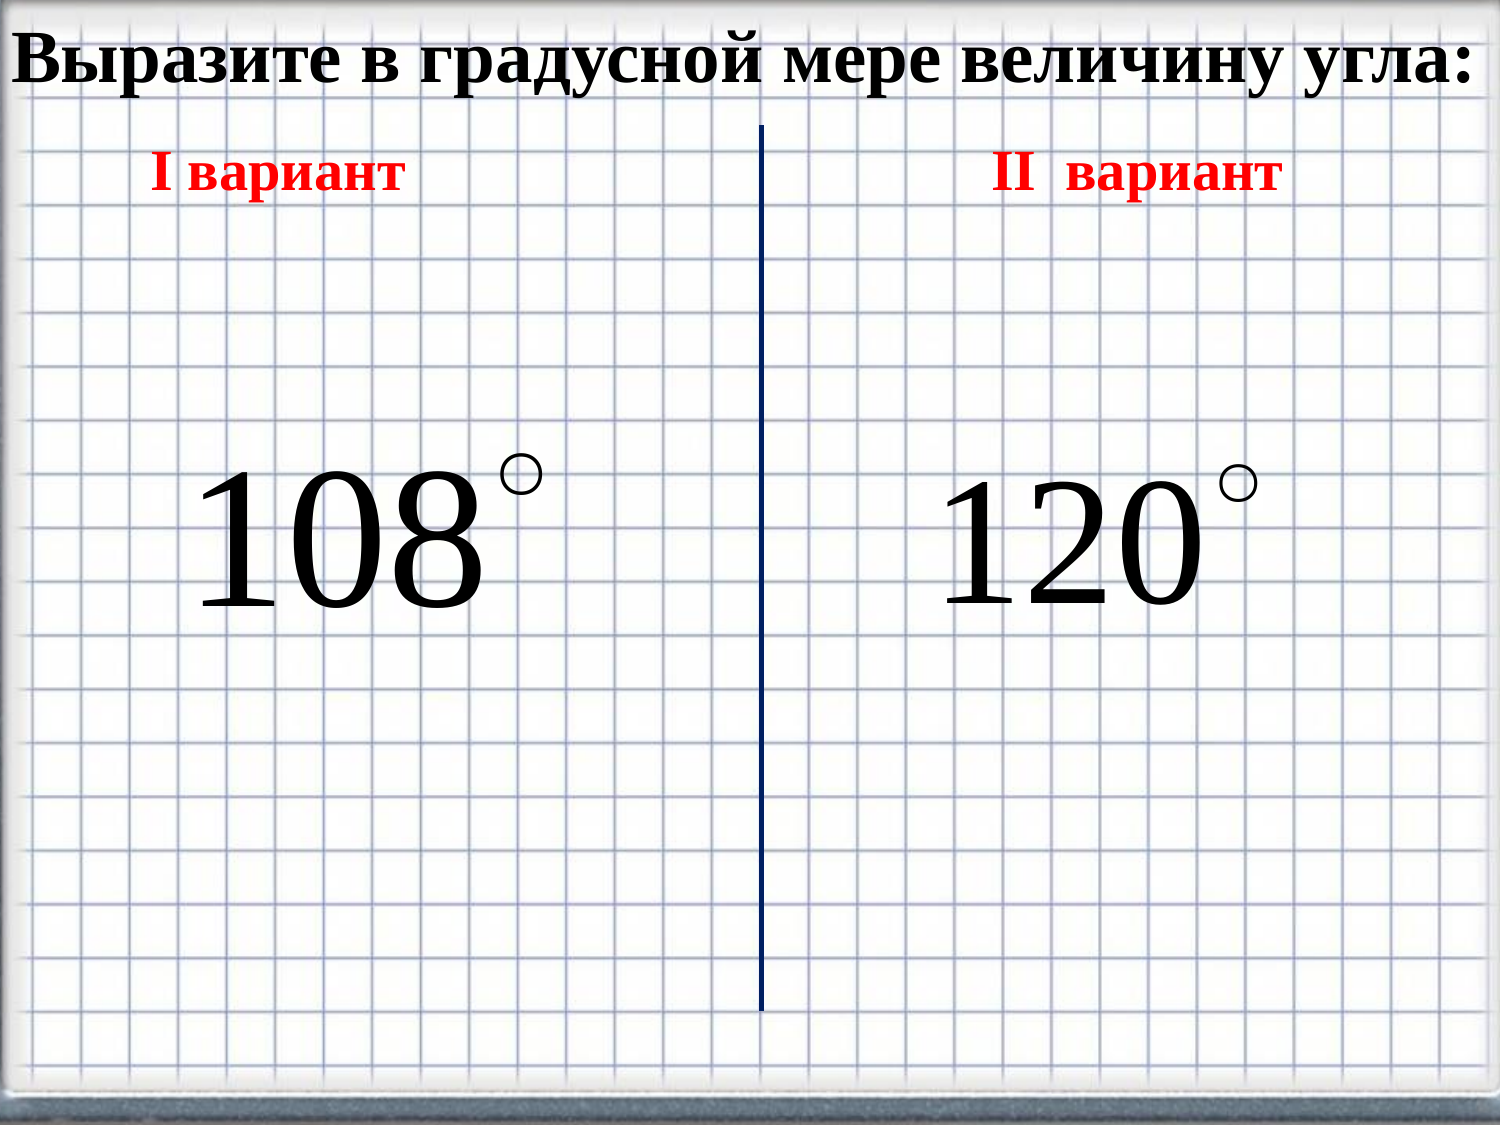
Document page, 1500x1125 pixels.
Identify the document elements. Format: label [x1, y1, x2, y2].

text_box [152, 327, 645, 821]
picture [0, 0, 1500, 1125]
text_box [902, 351, 1348, 798]
